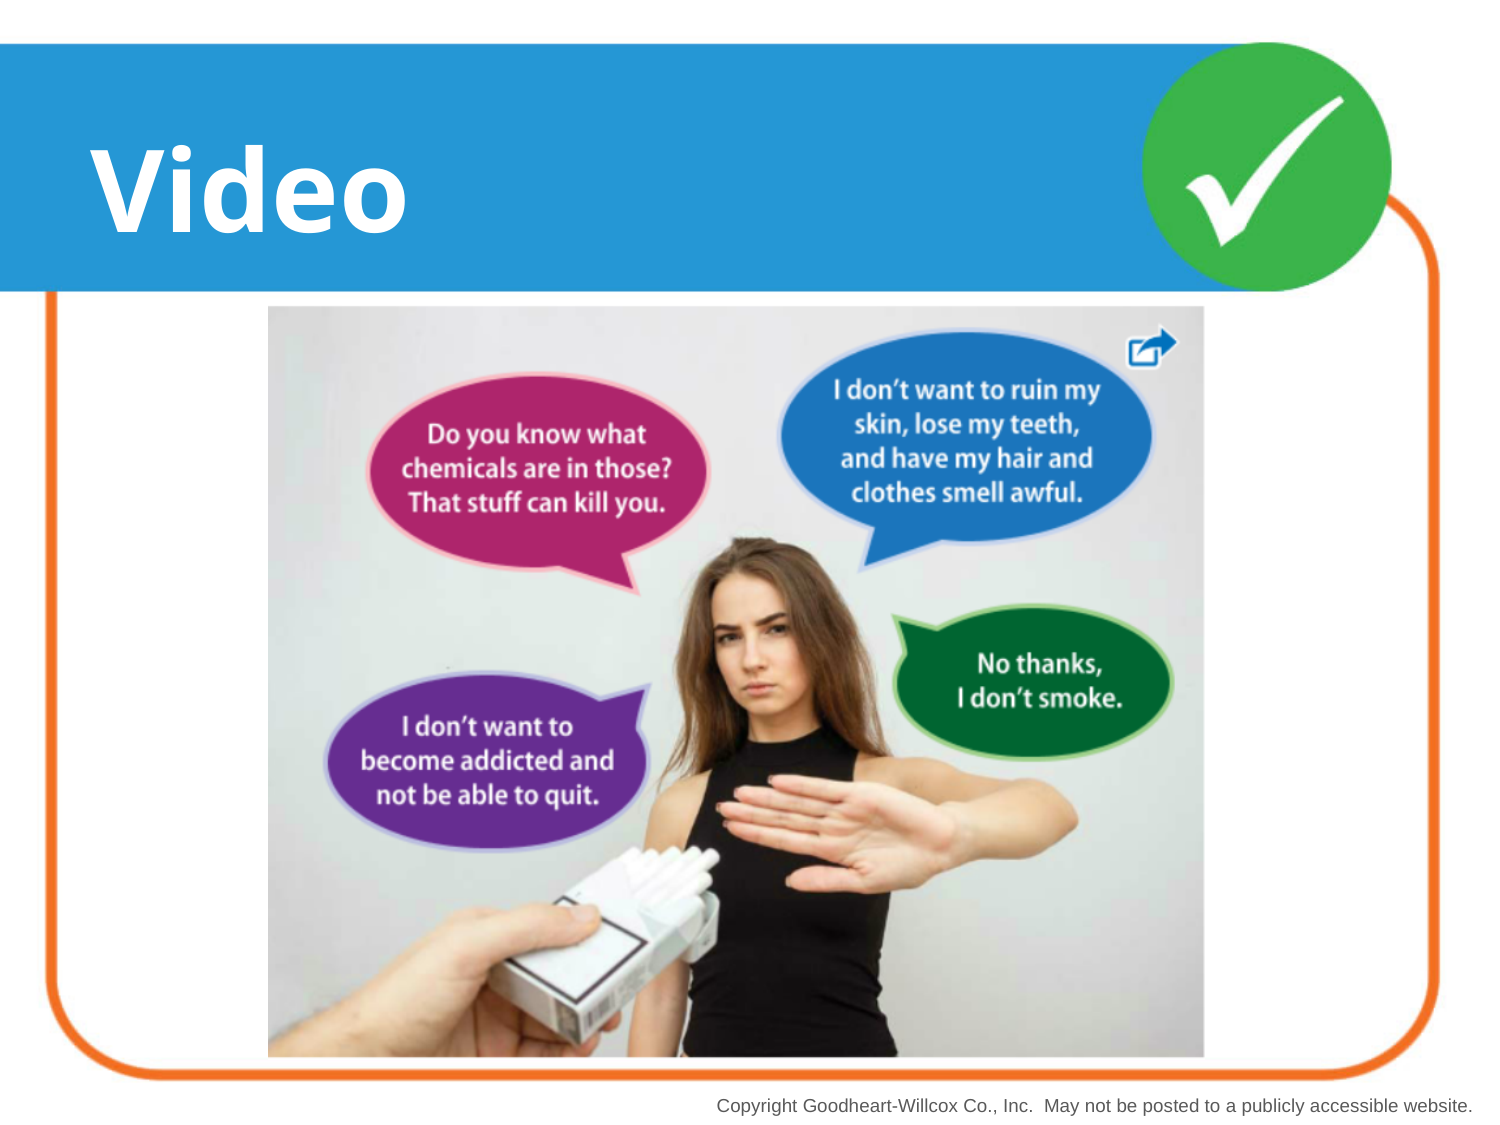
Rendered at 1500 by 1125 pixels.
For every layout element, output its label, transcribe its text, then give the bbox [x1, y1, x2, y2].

picture [0, 0, 1500, 1125]
title Video [74, 99, 1138, 263]
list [267, 305, 1205, 1060]
